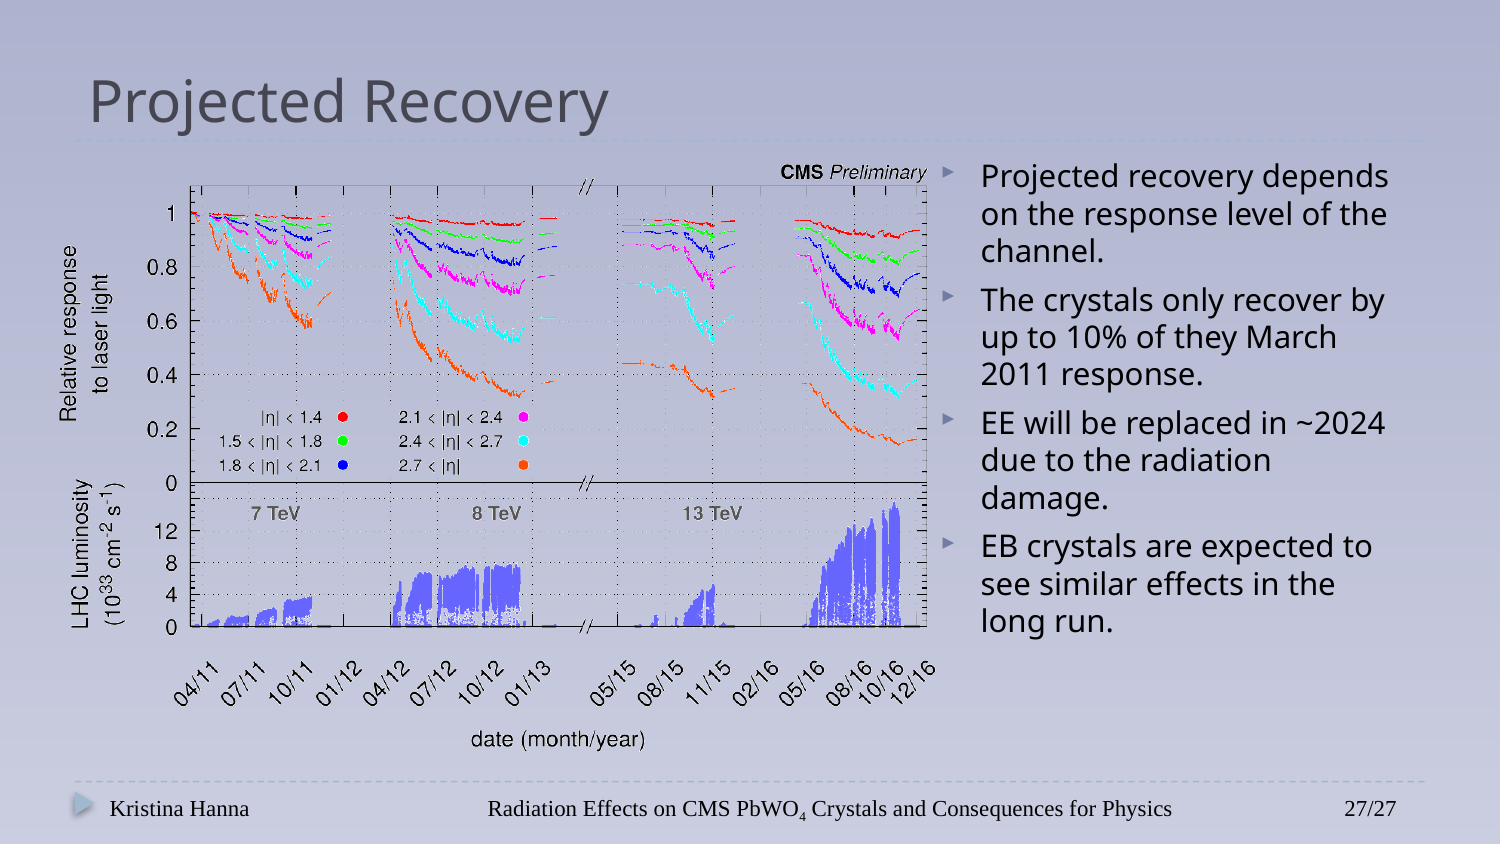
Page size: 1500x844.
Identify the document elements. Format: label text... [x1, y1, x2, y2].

list Projected recovery depends on the response level of the channel. The crystals only recover by up to 10% of they March 2011 response. EE will be replaced in ~2024 due to the radiation damage. EB crystals are expected to see similar effects in the long run. [963, 149, 1423, 758]
slide_number 27/27 [1328, 786, 1411, 832]
slide_number Kristina Hanna [96, 786, 299, 832]
title Projected Recovery [75, 28, 1425, 141]
footer Radiation Effects on CMS PbWO4 Crystals and Consequences for Physics [299, 786, 1328, 832]
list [58, 149, 963, 753]
